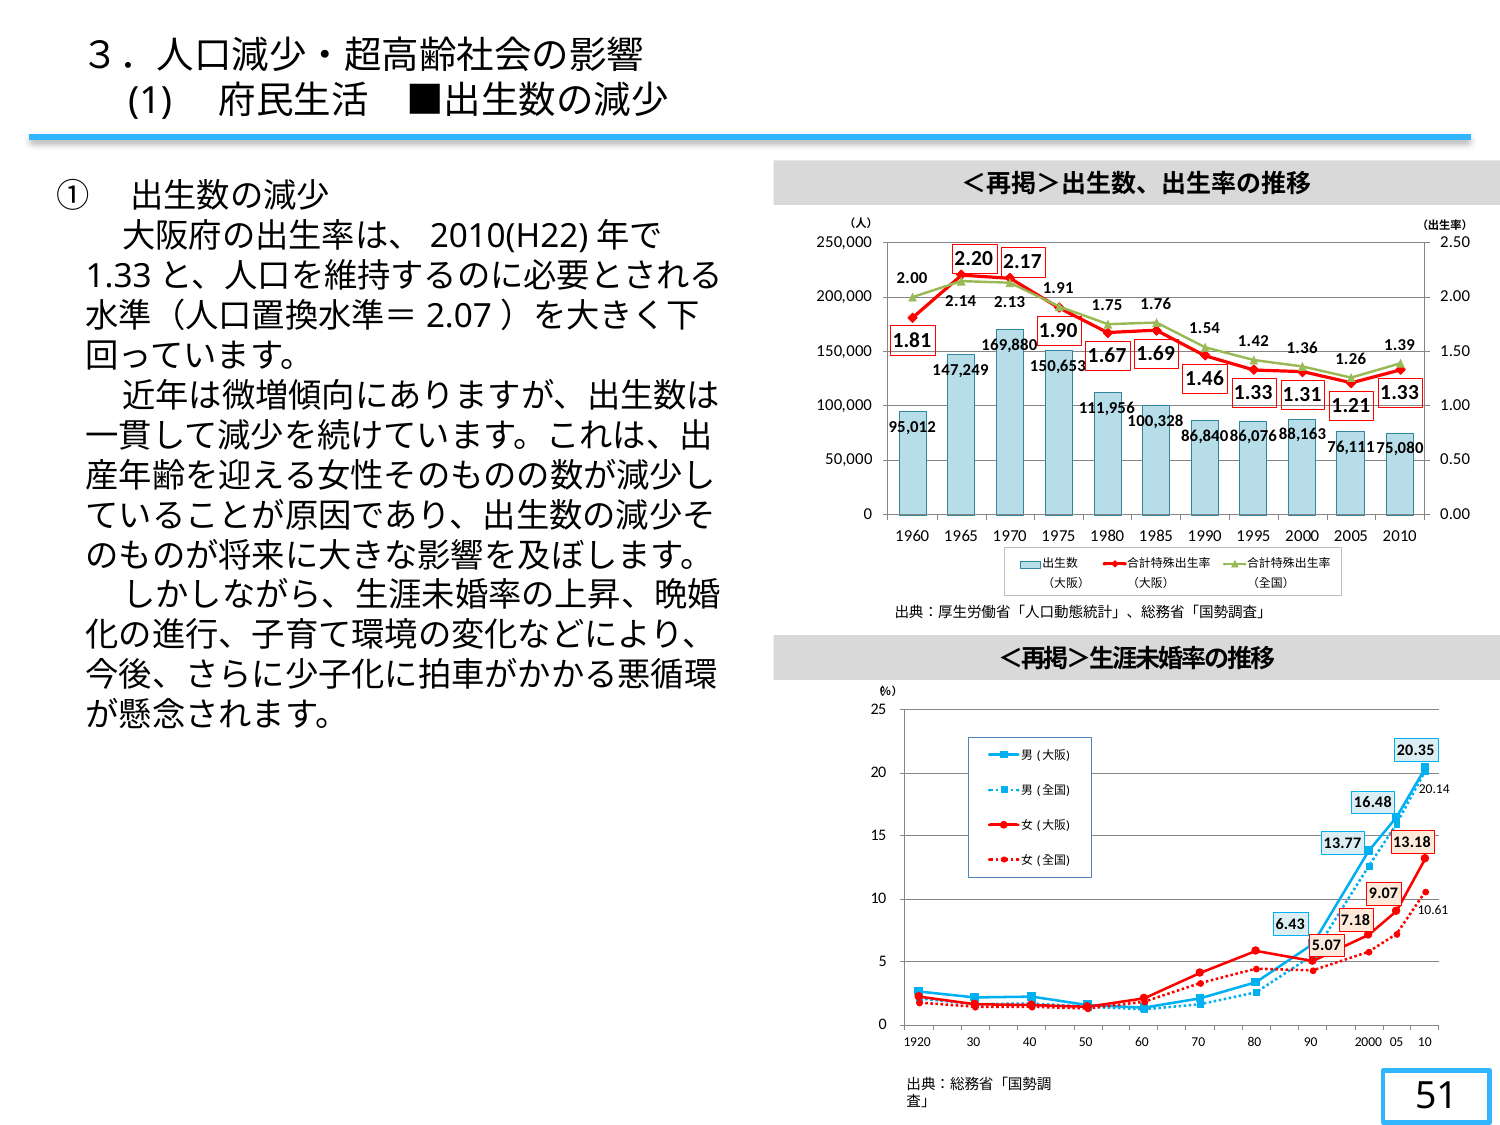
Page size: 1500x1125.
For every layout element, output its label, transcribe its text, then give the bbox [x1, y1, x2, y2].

text_box ＜再掲＞出生数、出生率の推移 [773, 160, 1500, 205]
text_box 出典：厚生労働省「人口動態統計」、総務省「国勢調査」 [879, 605, 1329, 646]
picture [843, 681, 1459, 1059]
text_box 51 [1381, 1068, 1492, 1125]
text_box ① 出生数の減少 大阪府の出生率は、2010(H22)年で1.33と、人口を維持するのに必要とされる水準（人口置換水準＝2.07）を大きく下回っています。 近年は微増傾向にありますが、出生数は一貫して減少を続けています。これは、出産年齢を迎える女性そのものの数が減少していることが原因であり、出生数の減少そのものが将来に大きな影響を及ぼします。 しかしながら、生涯未婚率の上昇、晩婚化の進行、子育て環境の変化などにより、今後、さらに少子化に拍車がかかる悪循環が懸念されます。 [41, 167, 750, 741]
text_box ＜再掲＞生涯未婚率の推移 [773, 635, 1500, 680]
text_box 出典：総務省「国勢調査」 [891, 1067, 1095, 1118]
text_box ３．人口減少・超高齢社会の影響 (1) 府民生活 ■出生数の減少 [29, 24, 1365, 129]
picture [813, 207, 1476, 596]
